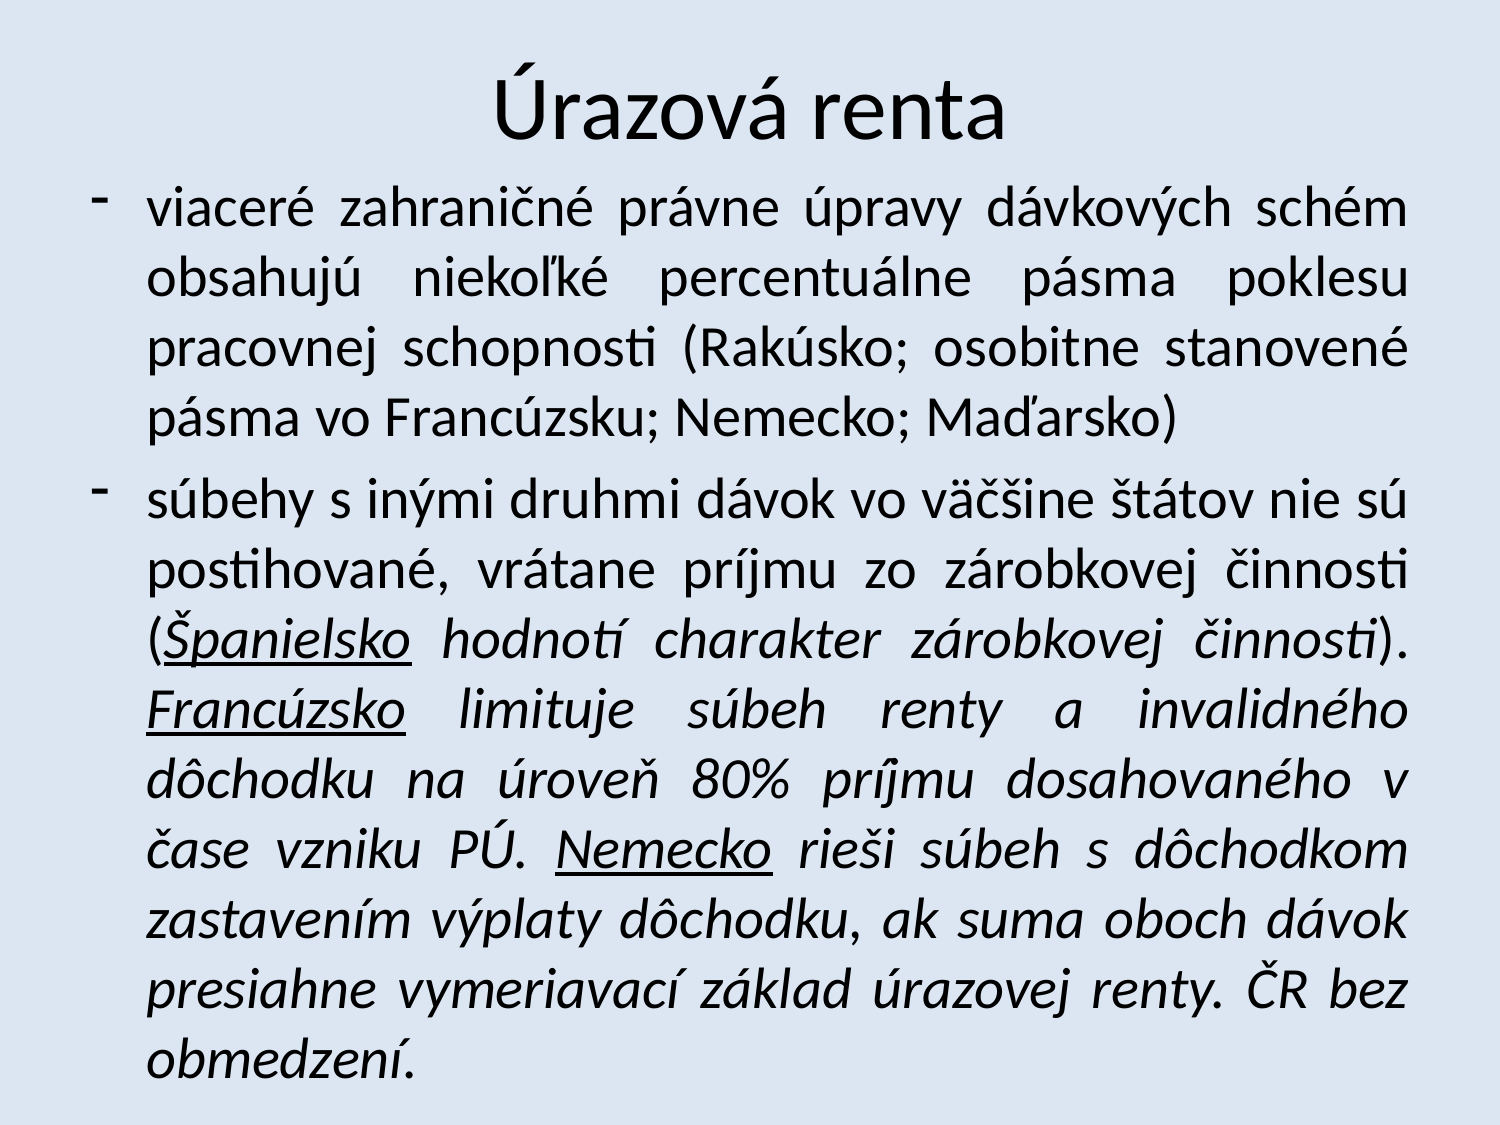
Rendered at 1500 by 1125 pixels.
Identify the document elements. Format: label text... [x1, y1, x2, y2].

title Úrazová renta [75, 45, 1425, 160]
list viaceré zahraničné právne úpravy dávkových schém obsahujú niekoľké percentuálne pásma poklesu pracovnej schopnosti (Rakúsko; osobitne stanovené pásma vo Francúzsku; Nemecko; Maďarsko) súbehy s inými druhmi dávok vo väčšine štátov nie sú postihované, vrátane príjmu zo zárobkovej činnosti (Španielsko hodnotí charakter zárobkovej činnosti). Francúzsko limituje súbeh renty a invalidného dôchodku na úroveň 80% príjmu dosahovaného v čase vzniku PÚ. Nemecko rieši súbeh s dôchodkom zastavením výplaty dôchodku, ak suma oboch dávok presiahne vymeriavací základ úrazovej renty. ČR bez obmedzení. [75, 160, 1425, 1005]
